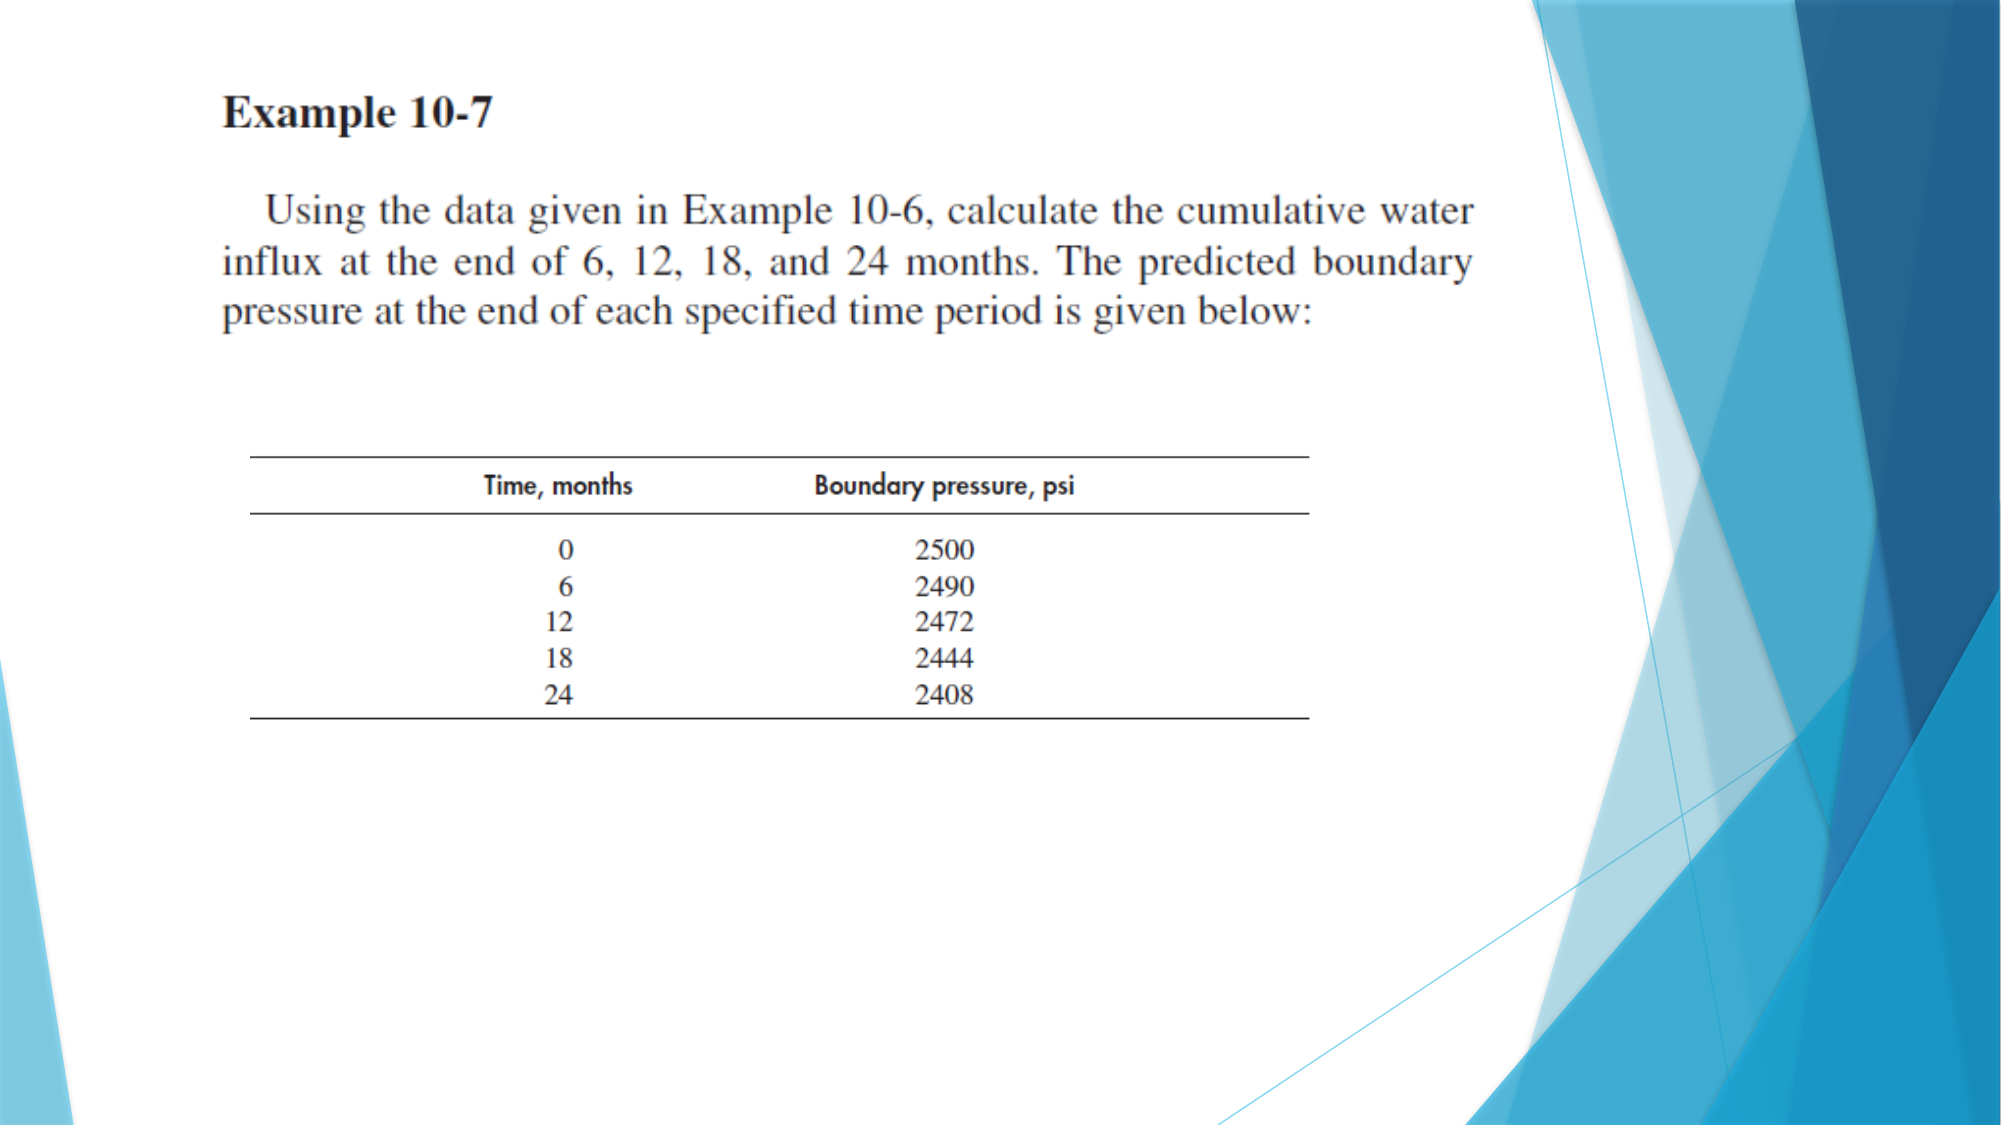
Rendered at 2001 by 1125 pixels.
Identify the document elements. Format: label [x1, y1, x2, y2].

picture [186, 65, 1517, 758]
